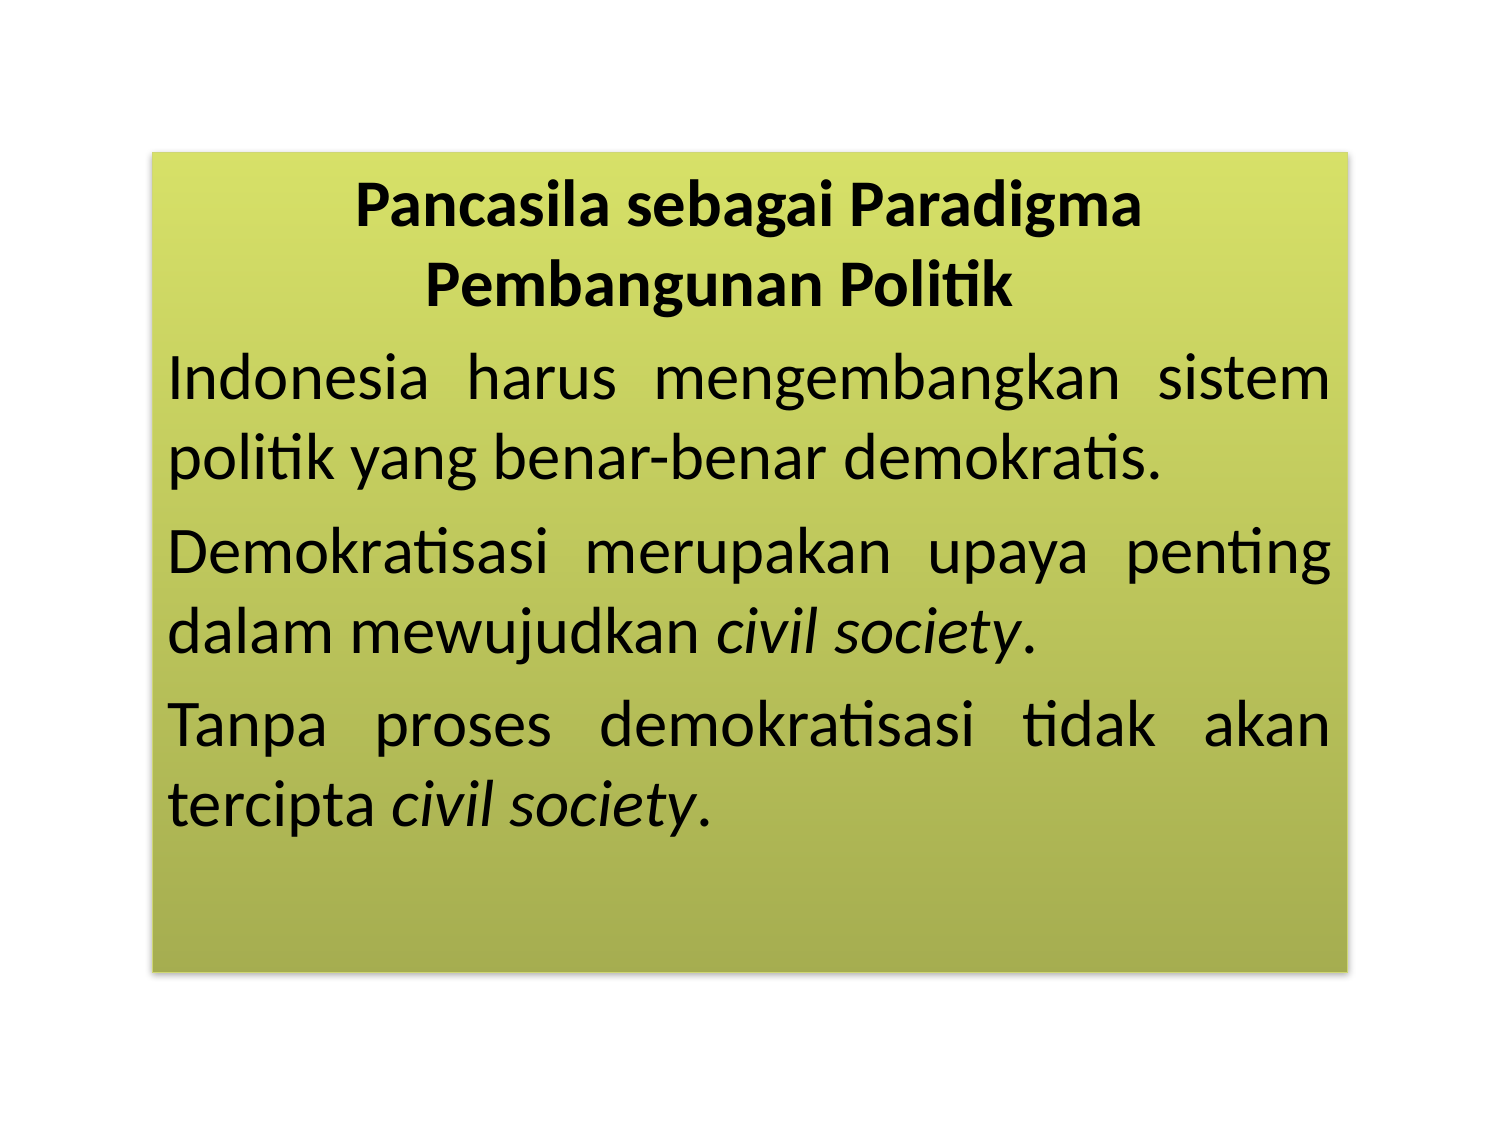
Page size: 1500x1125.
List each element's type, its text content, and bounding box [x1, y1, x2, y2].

subtitle Pancasila sebagai Paradigma Pembangunan Politik Indonesia harus mengembangkan sistem politik yang benar-benar demokratis. Demokratisasi merupakan upaya penting dalam mewujudkan civil society. Tanpa proses demokratisasi tidak akan tercipta civil society. [152, 152, 1348, 973]
